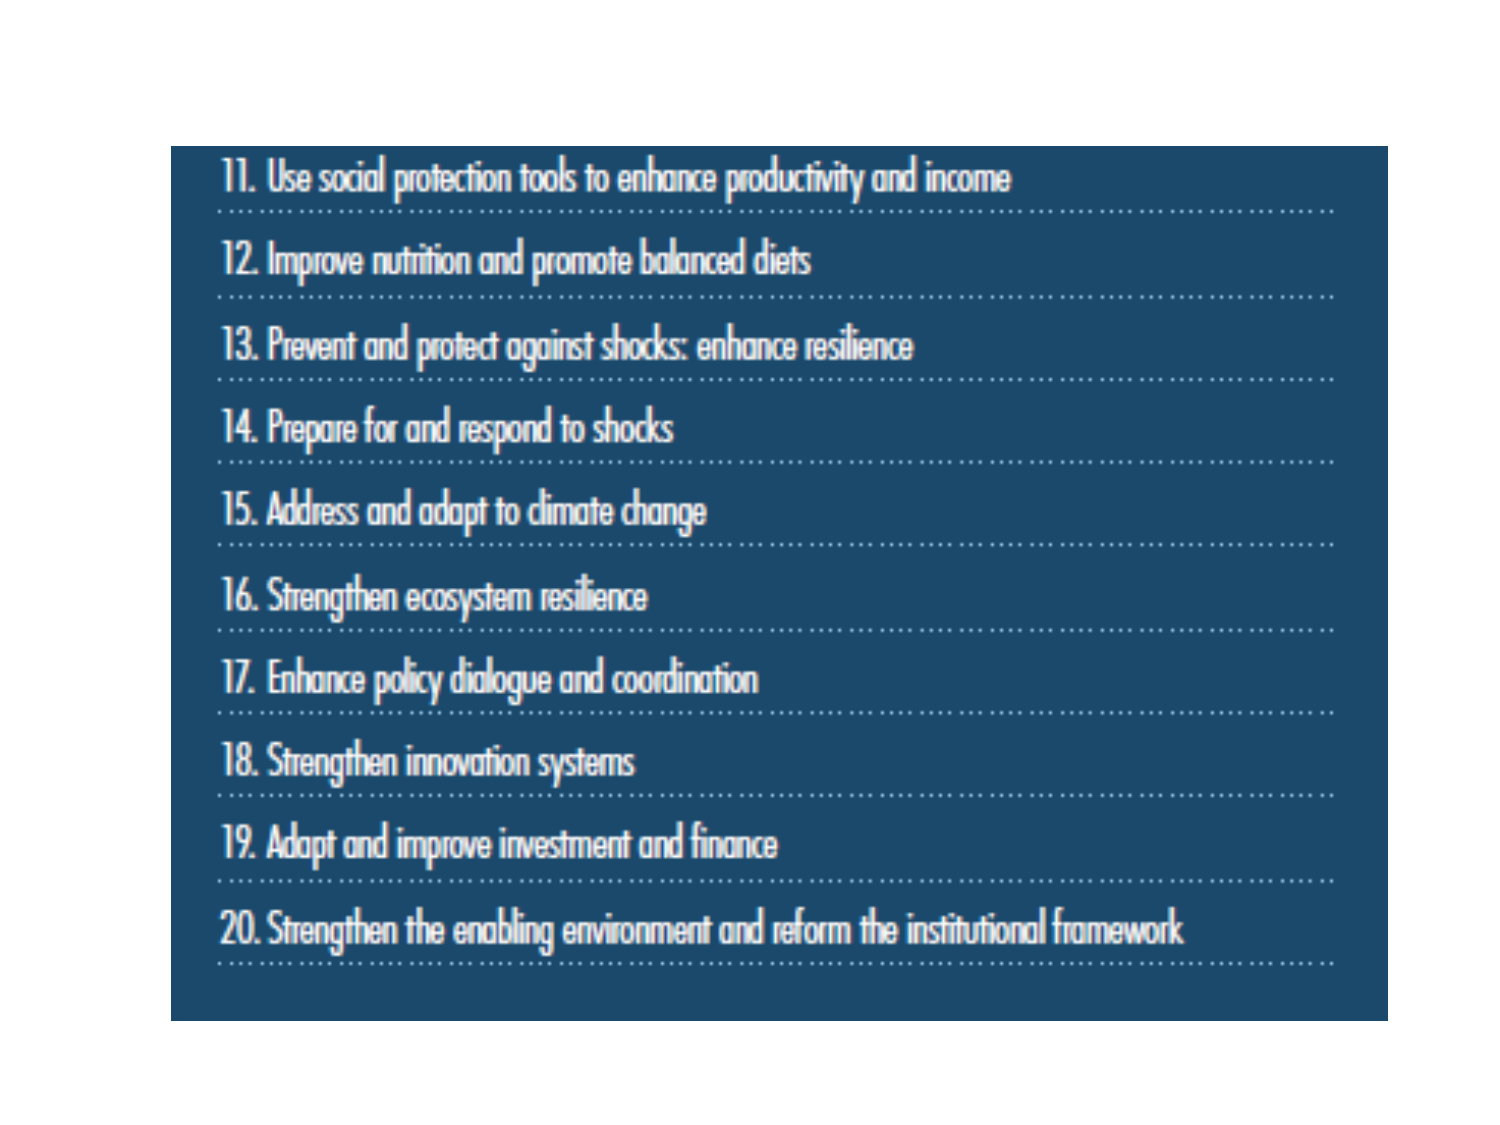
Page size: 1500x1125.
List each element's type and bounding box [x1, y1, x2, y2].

picture [170, 146, 1389, 1022]
